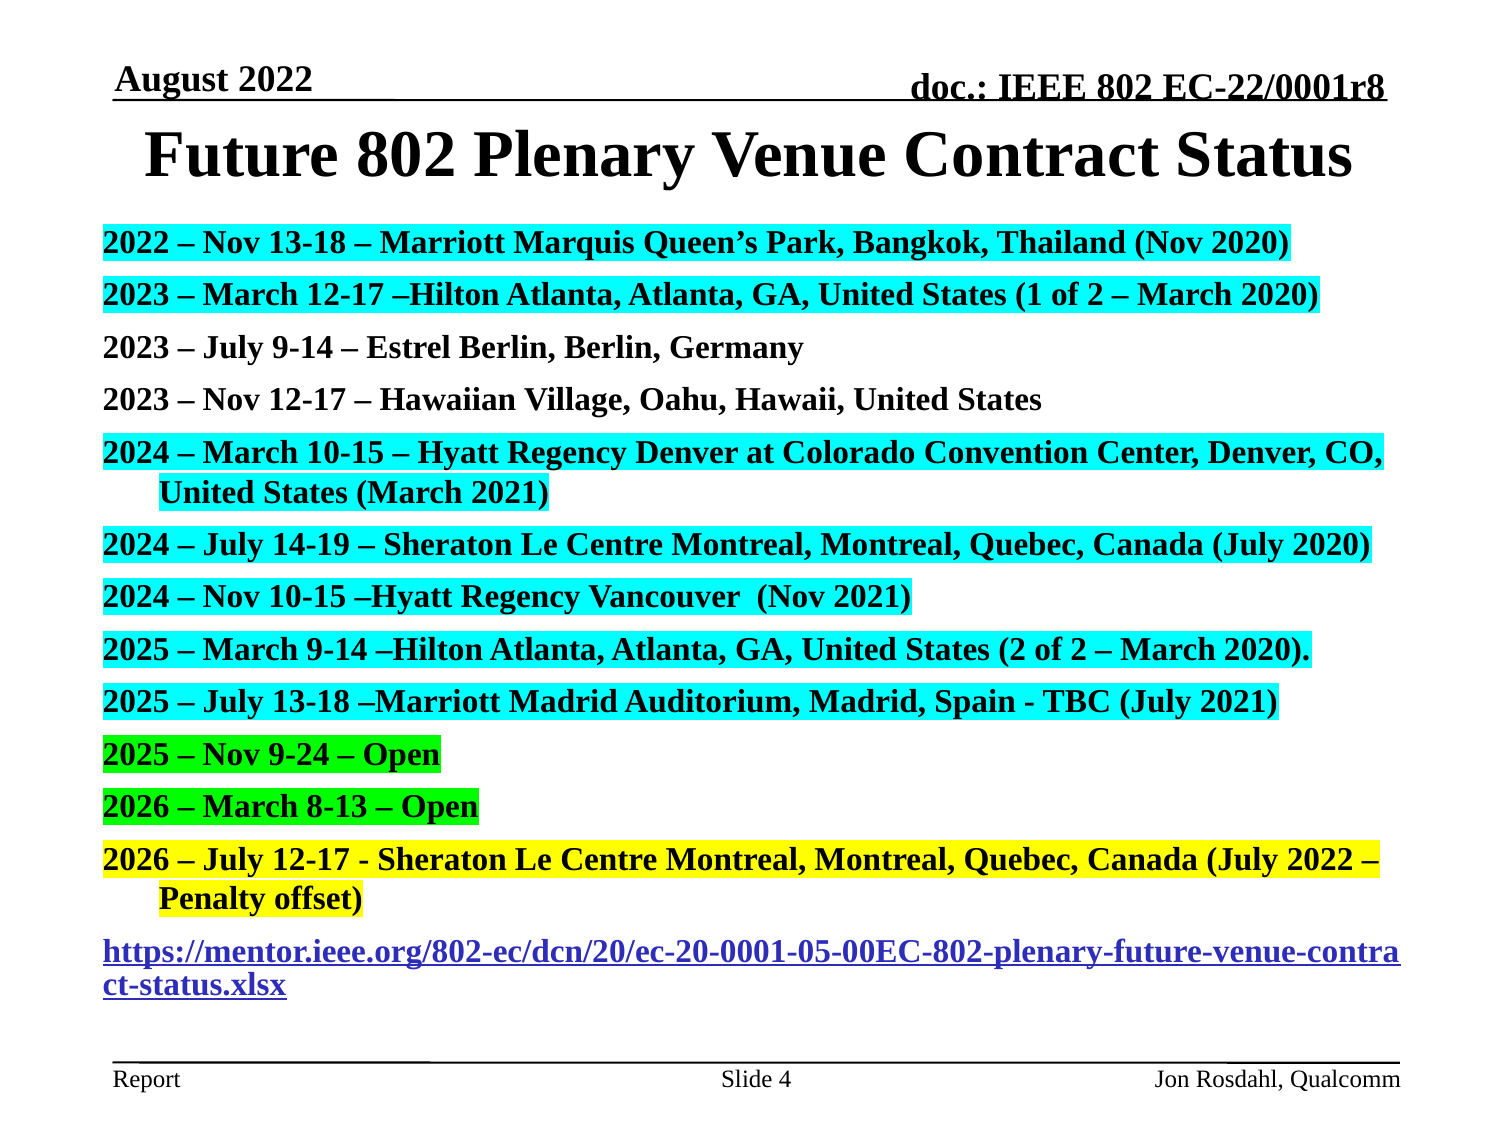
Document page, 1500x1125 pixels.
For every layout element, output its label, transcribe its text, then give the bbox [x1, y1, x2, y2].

title Future 802 Plenary Venue Contract Status [112, 112, 1388, 188]
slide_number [114, 54, 423, 100]
slide_number Slide 4 [712, 1061, 800, 1123]
footer Jon Rosdahl, Qualcomm [878, 1061, 1402, 1093]
list 2022 – Nov 13-18 – Marriott Marquis Queen’s Park, Bangkok, Thailand (Nov 2020) 2023 – March 12-17 –Hilton Atlanta, Atlanta, GA, United States (1 of 2 – March 2020) 2023 – July 9-14 – Estrel Berlin, Berlin, Germany 2023 – Nov 12-17 – Hawaiian Village, Oahu, Hawaii, United States 2024 – March 10-15 – Hyatt Regency Denver at Colorado Convention Center, Denver, CO, United States (March 2021) 2024 – July 14-19 – Sheraton Le Centre Montreal, Montreal, Quebec, Canada (July 2020) 2024 – Nov 10-15 –Hyatt Regency Vancouver (Nov 2021) 2025 – March 9-14 –Hilton Atlanta, Atlanta, GA, United States (2 of 2 – March 2020). 2025 – July 13-18 –Marriott Madrid Auditorium, Madrid, Spain - TBC (July 2021) 2025 – Nov 9-24 – Open 2026 – March 8-13 – Open 2026 – July 12-17 - Sheraton Le Centre Montreal, Montreal, Quebec, Canada (July 2022 – Penalty offset) https://mentor.ieee.org/802-ec/dcn/20/ec-20-0001-05-00EC-802-plenary-future-venue-contract-status.xlsx [87, 212, 1426, 1000]
